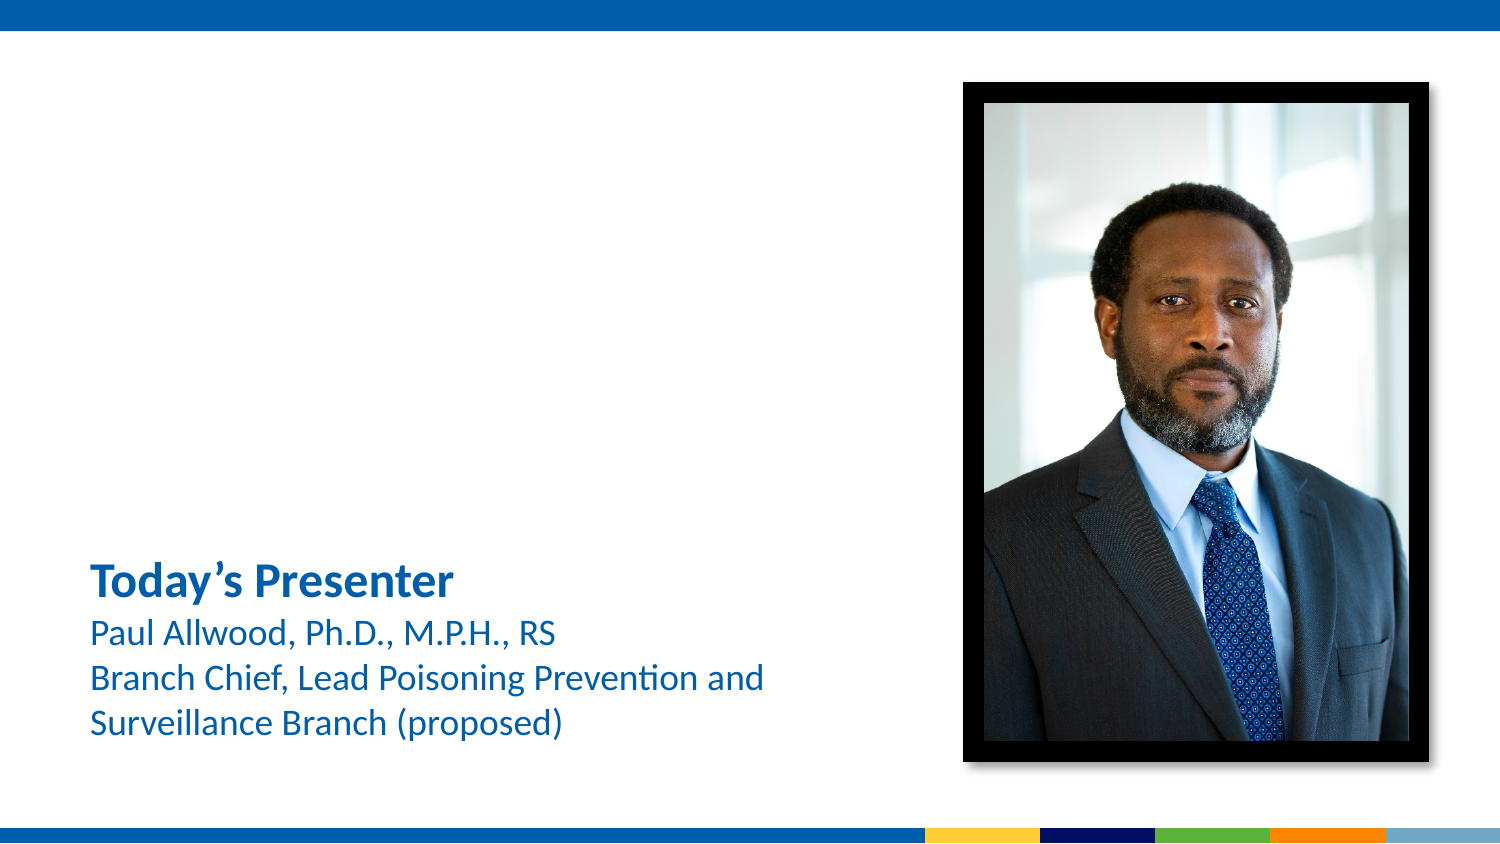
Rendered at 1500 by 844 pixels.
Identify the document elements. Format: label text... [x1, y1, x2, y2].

picture [983, 102, 1409, 742]
title Today’s Presenter Paul Allwood, Ph.D., M.P.H., RS Branch Chief, Lead Poisoning Prevention and Surveillance Branch (proposed) [75, 540, 962, 751]
